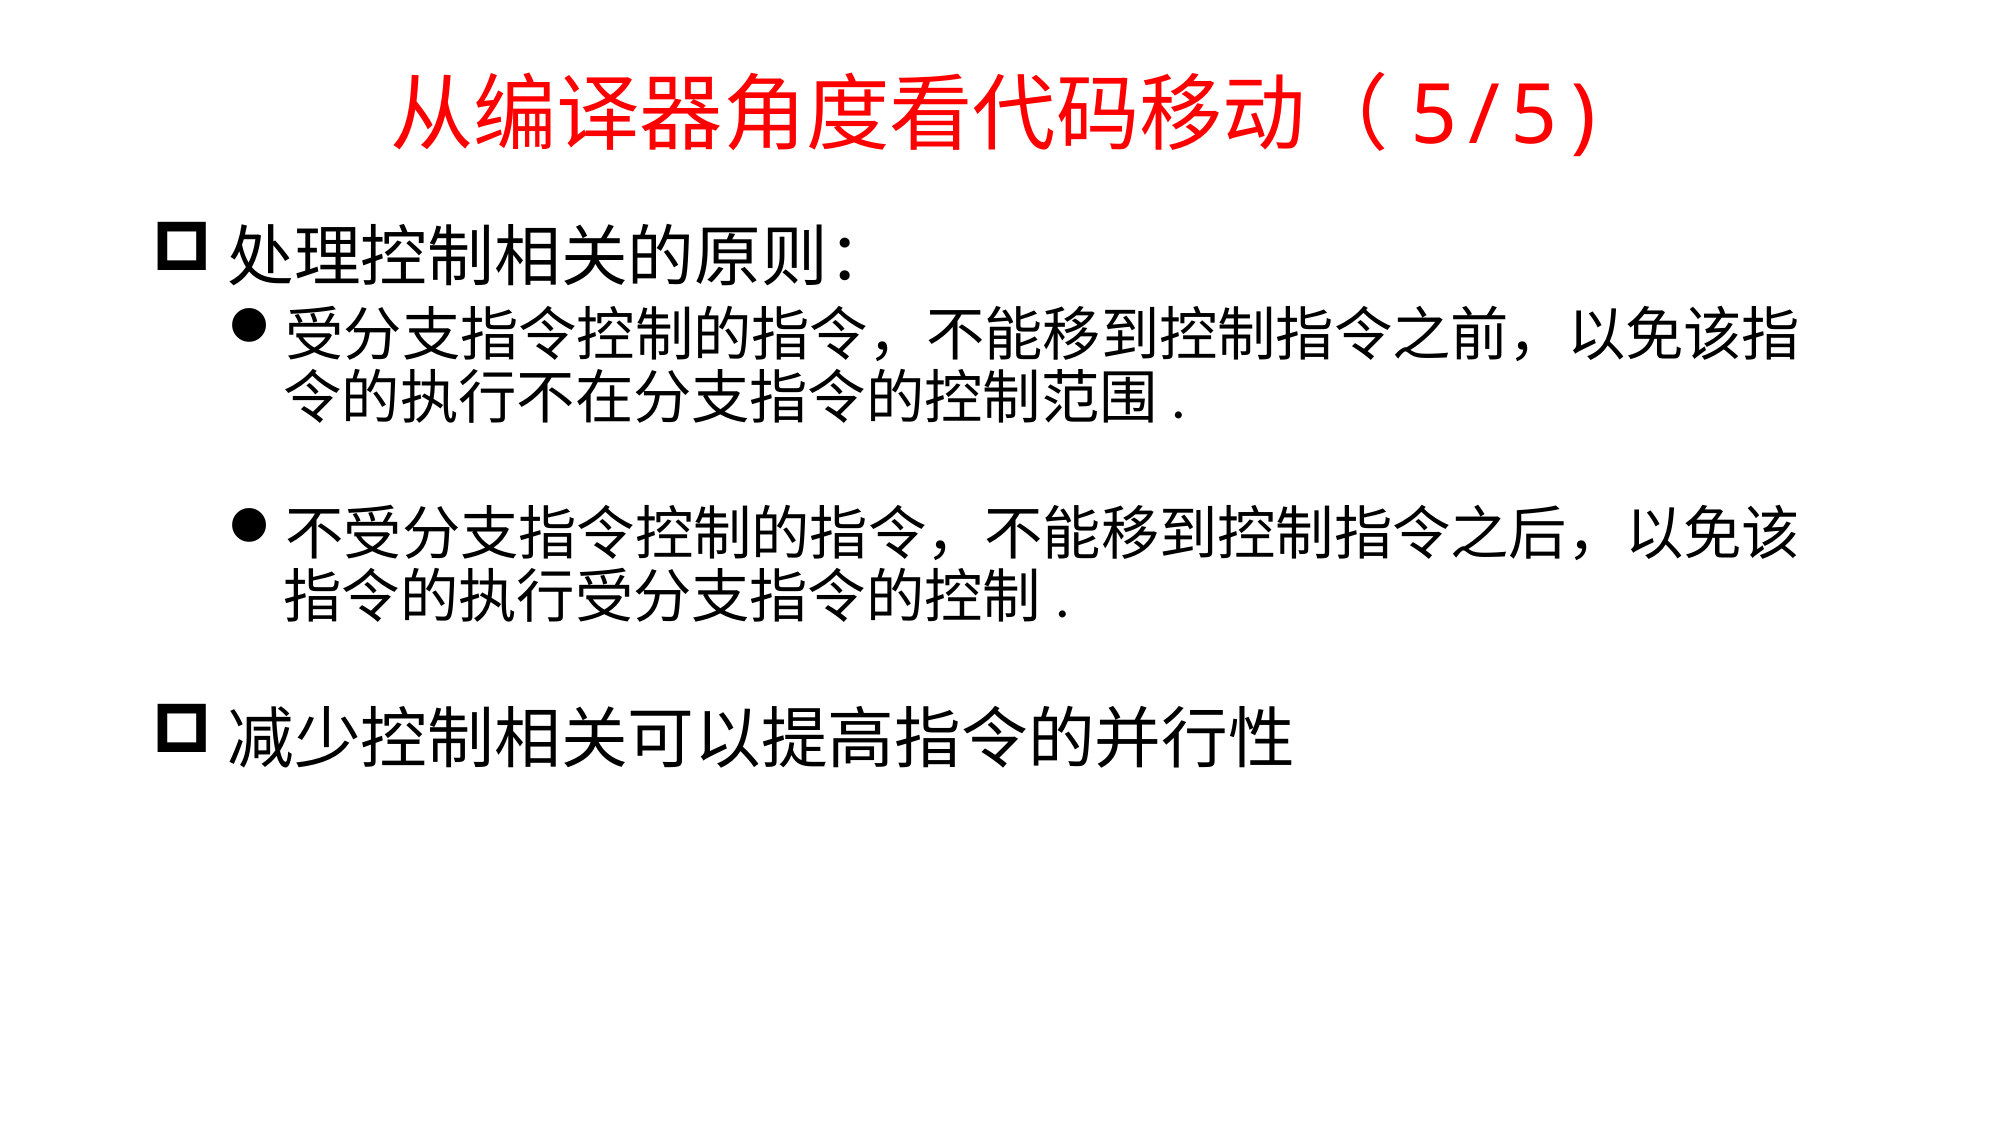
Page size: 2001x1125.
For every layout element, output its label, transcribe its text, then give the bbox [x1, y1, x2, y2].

list 处理控制相关的原则： 受分支指令控制的指令，不能移到控制指令之前，以免该指令的执行不在分支指令的控制范围. 不受分支指令控制的指令，不能移到控制指令之后，以免该指令的执行受分支指令的控制. 减少控制相关可以提高指令的并行性 [137, 215, 1863, 1014]
title 从编译器角度看代码移动（5/5) [137, 46, 1863, 187]
